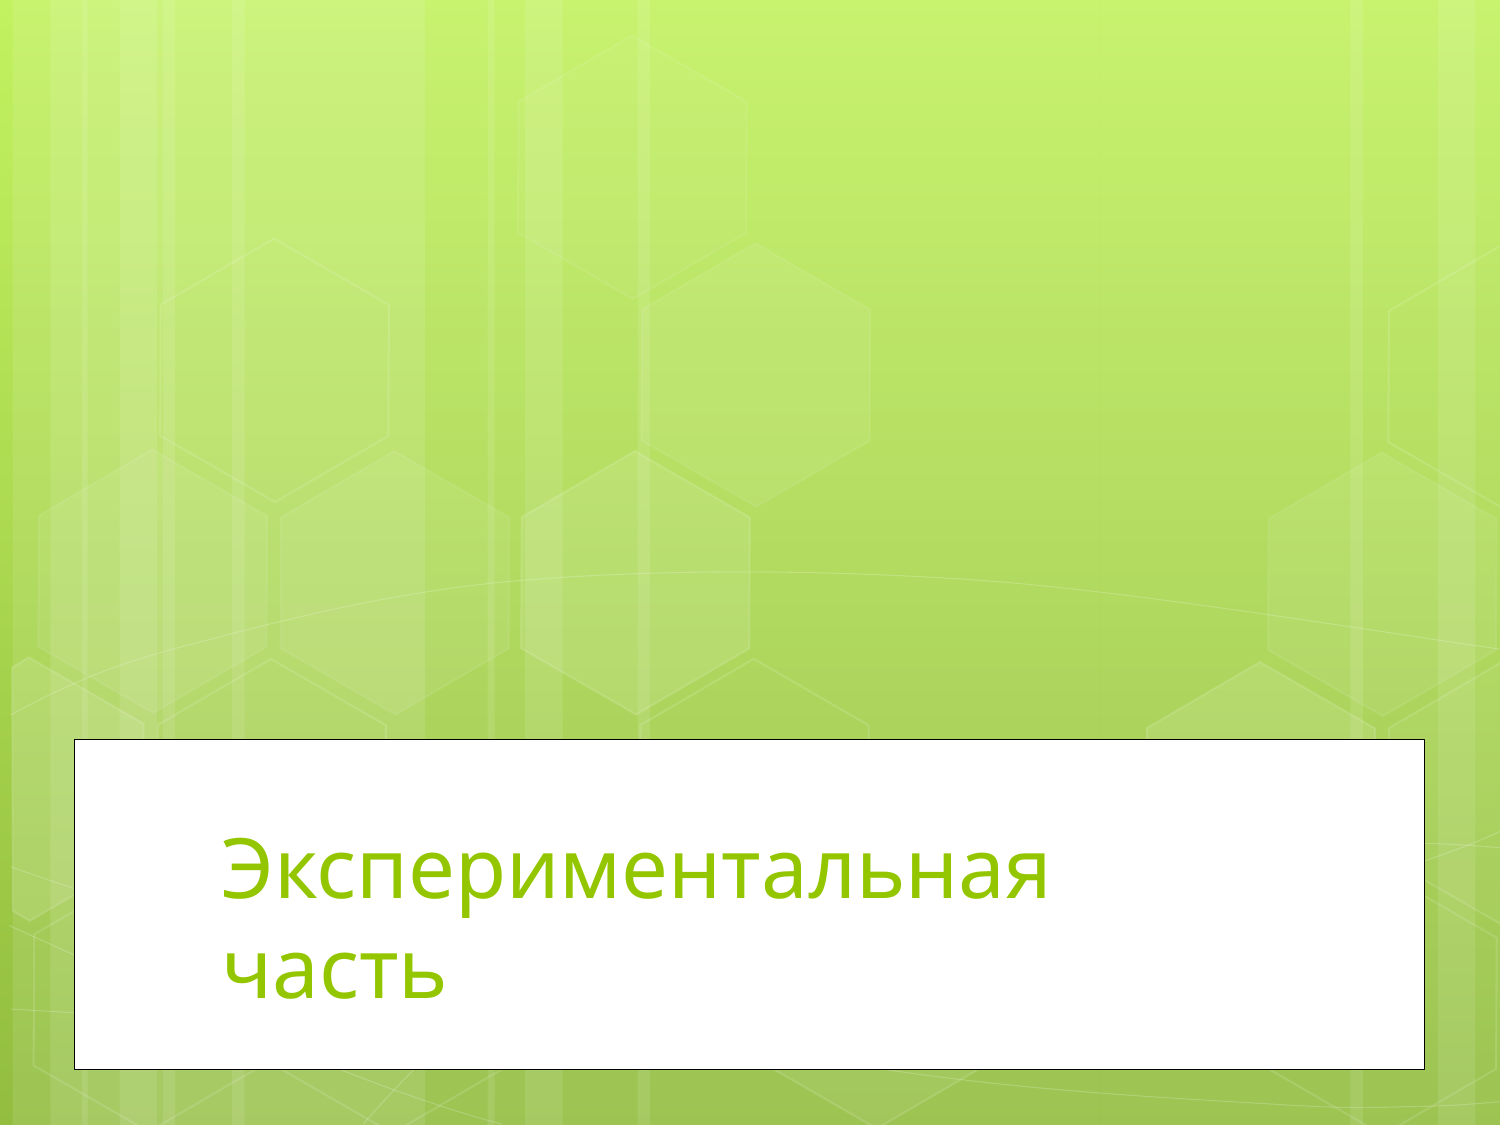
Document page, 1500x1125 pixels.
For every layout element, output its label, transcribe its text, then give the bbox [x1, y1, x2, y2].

title Экспериментальная часть [206, 799, 1296, 1024]
